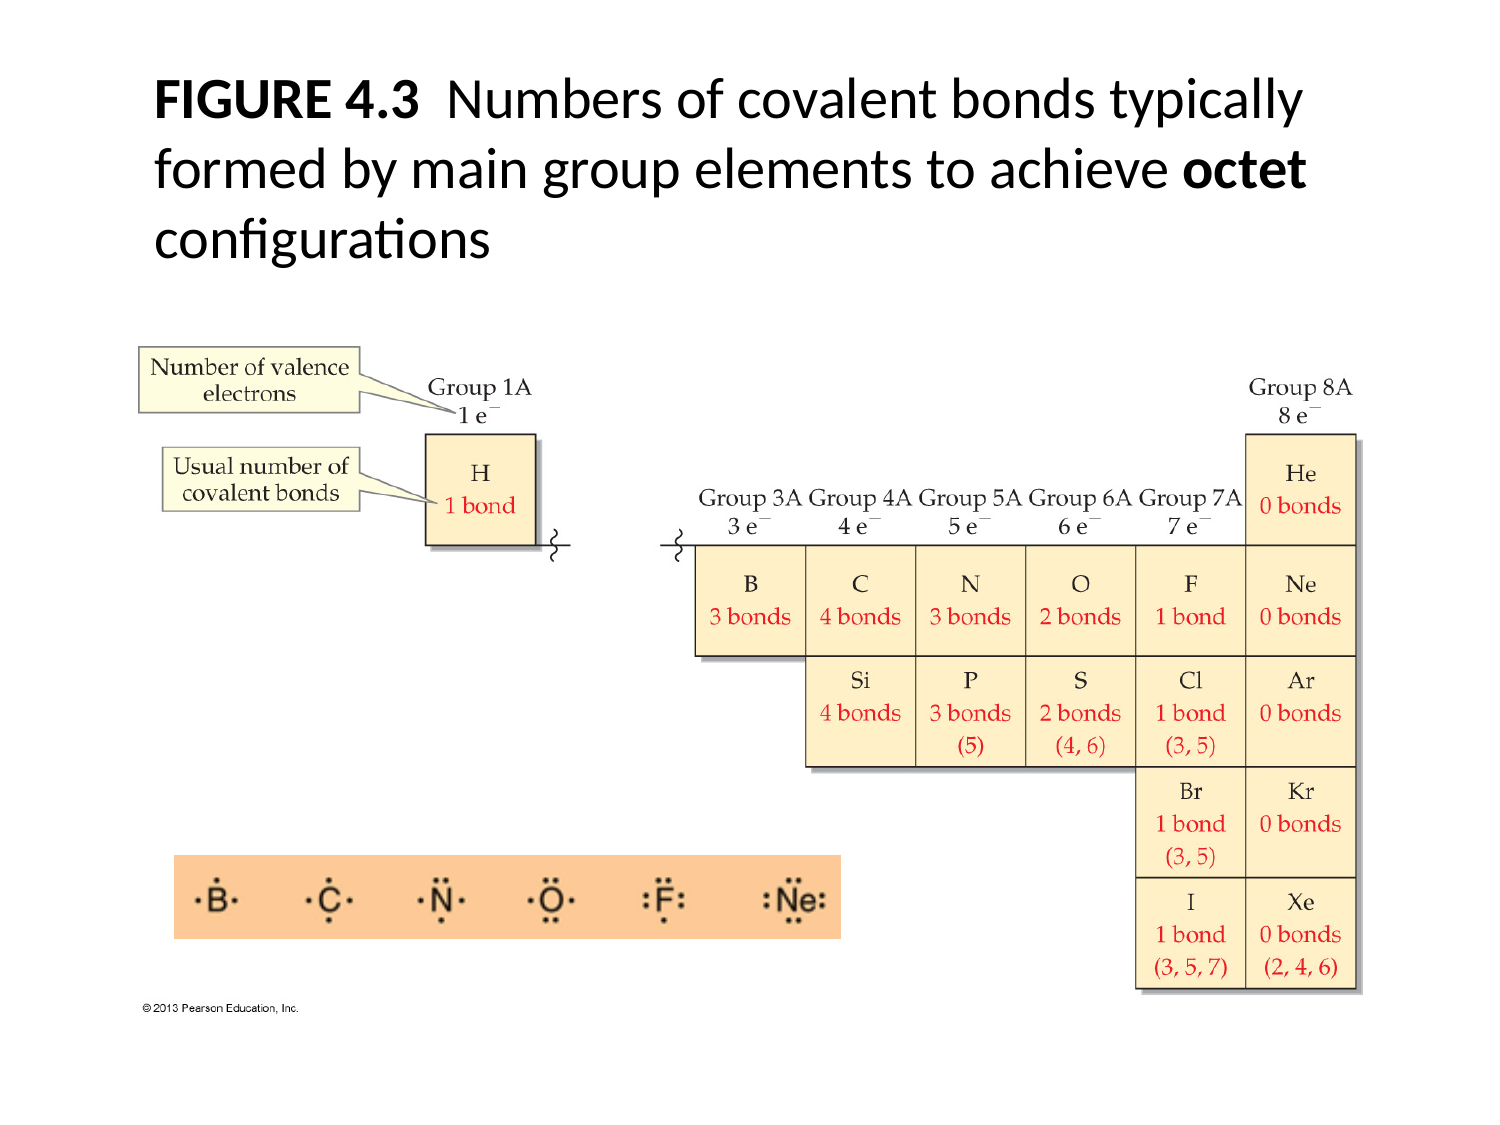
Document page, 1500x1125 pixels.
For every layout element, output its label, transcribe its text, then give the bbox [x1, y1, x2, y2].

picture [129, 337, 1371, 1023]
list FIGURE 4.3 Numbers of covalent bonds typically formed by main group elements to achieve octet configurations [129, 52, 1346, 295]
